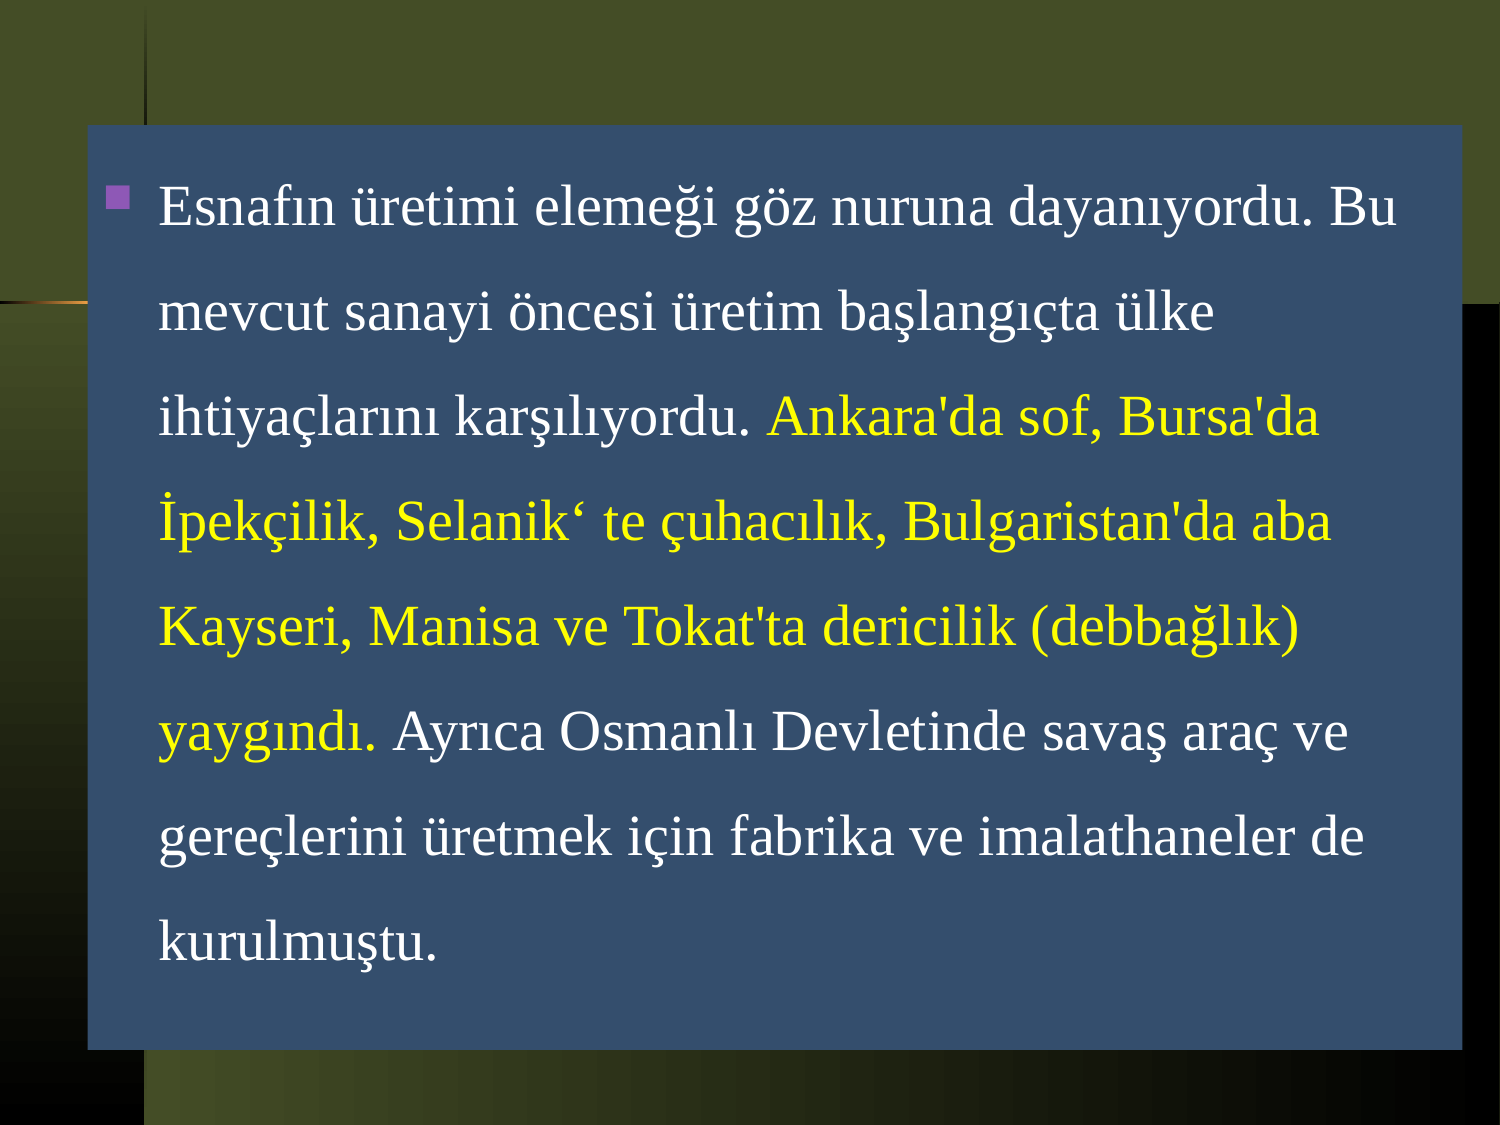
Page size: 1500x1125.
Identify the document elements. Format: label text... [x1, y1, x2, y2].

list Esnafın üretimi elemeği göz nuruna dayanıyordu. Bu mevcut sanayi öncesi üretim başlangıçta ülke ihtiyaçlarını karşılıyordu. Ankara'da sof, Bursa'da İpekçilik, Selanik‘ te çuhacılık, Bulgaristan'da aba Kayseri, Manisa ve Tokat'ta dericilik (debbağlık) yaygındı. Ayrıca Osmanlı Devletinde savaş araç ve gereçlerini üretmek için fabrika ve imalathaneler de kurulmuştu. [87, 124, 1463, 1051]
